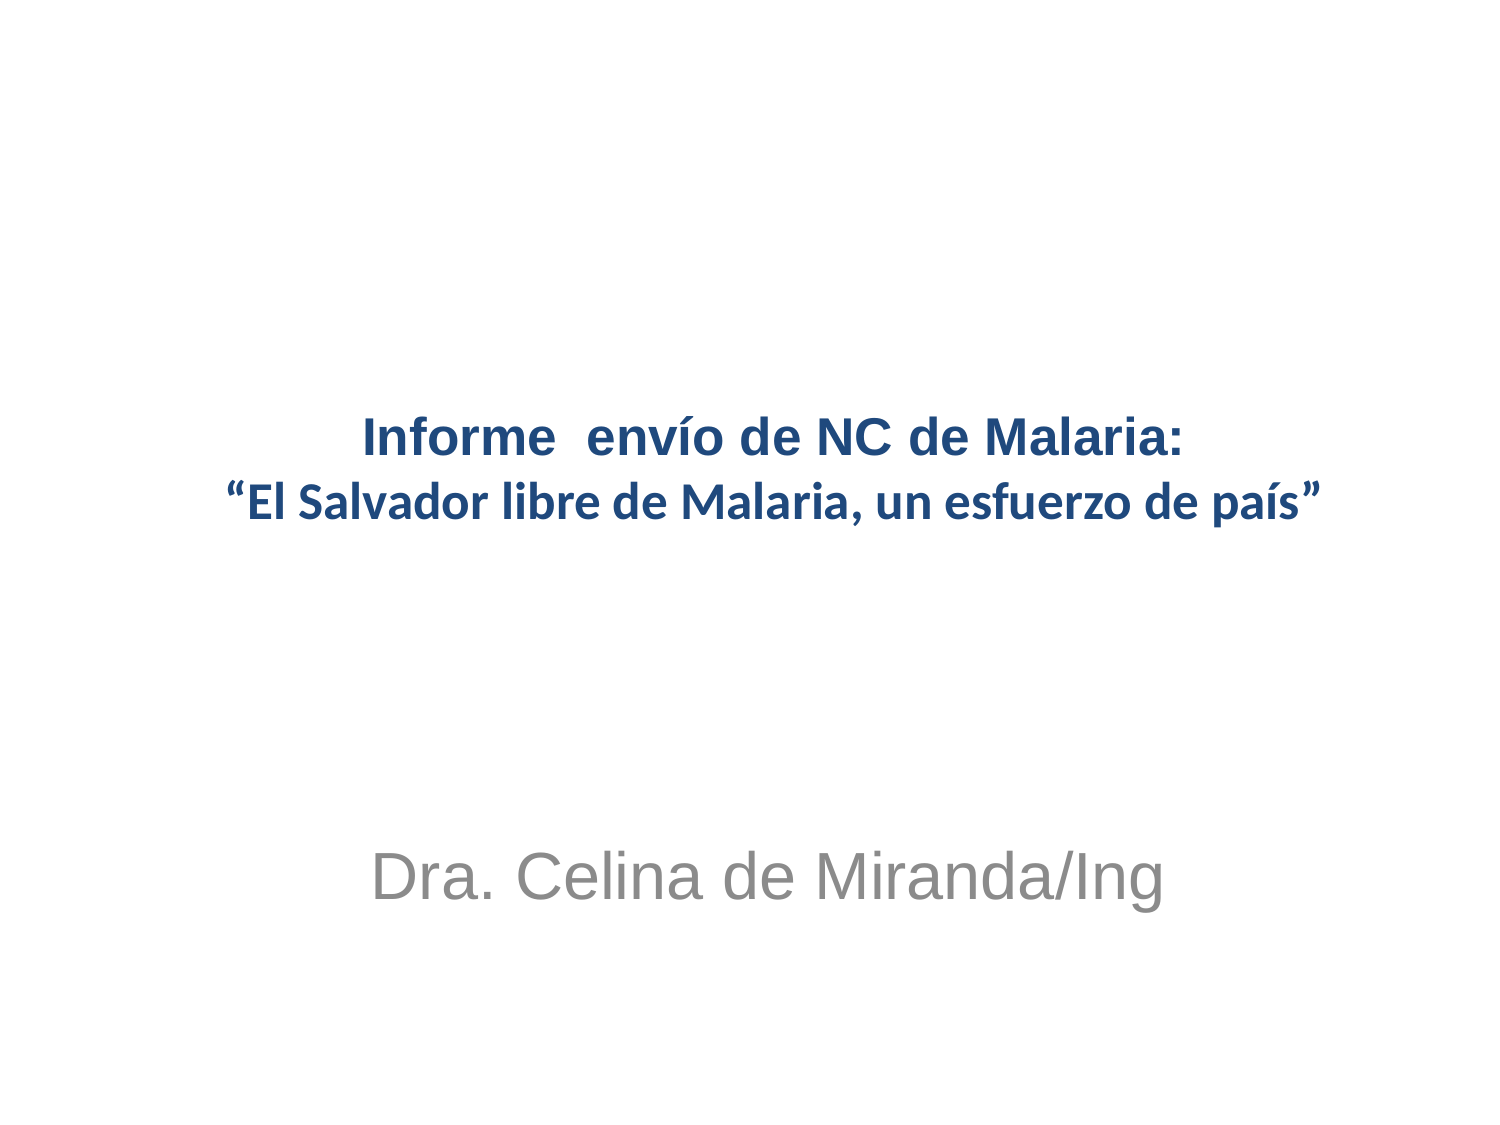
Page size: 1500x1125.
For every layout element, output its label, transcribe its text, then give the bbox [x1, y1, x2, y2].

subtitle Dra. Celina de Miranda/Ing [262, 825, 1275, 925]
title Informe envío de NC de Malaria: “El Salvador libre de Malaria, un esfuerzo de país” [125, 137, 1388, 763]
